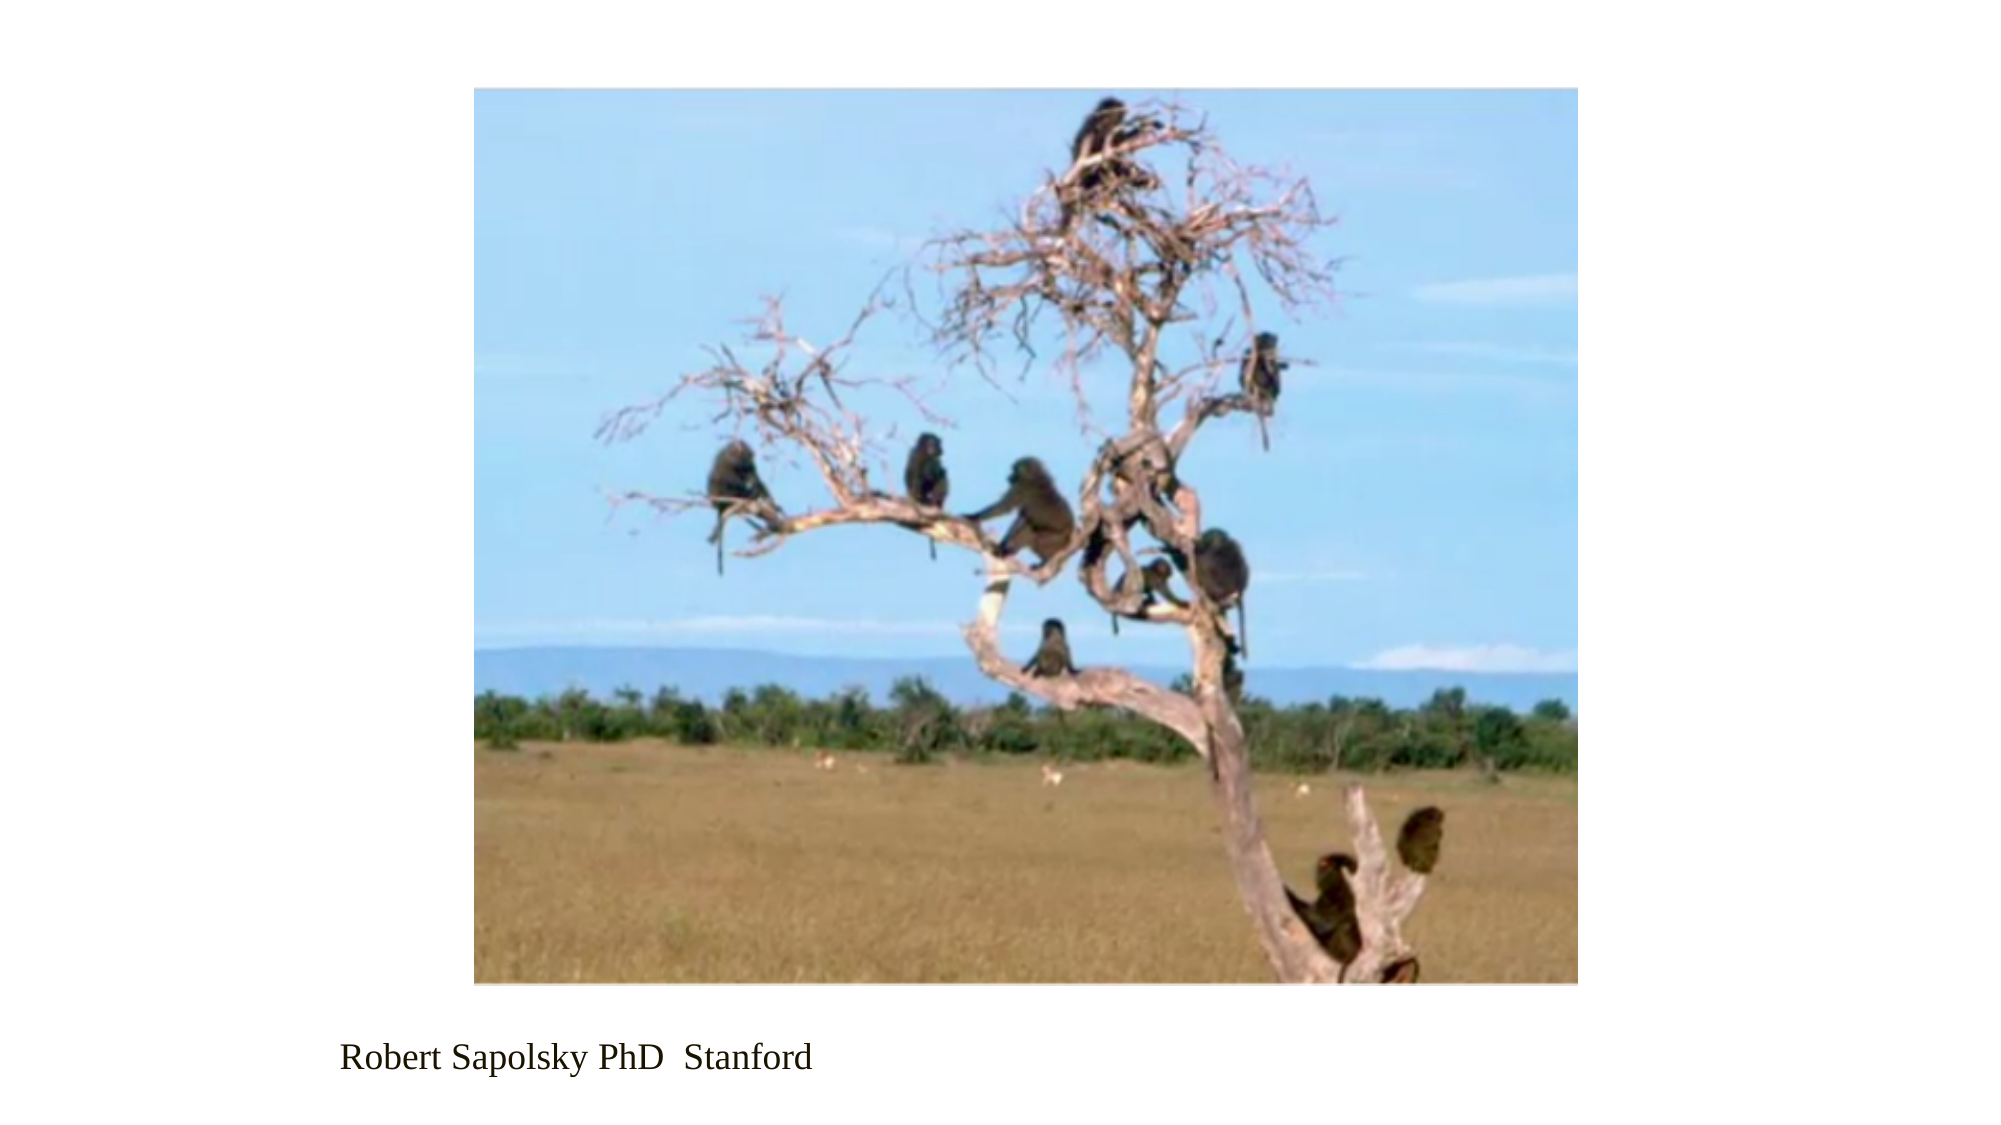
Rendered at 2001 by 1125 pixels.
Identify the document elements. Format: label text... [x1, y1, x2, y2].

text_box Robert Sapolsky PhD Stanford [324, 1024, 1075, 1085]
picture [474, 87, 1578, 986]
